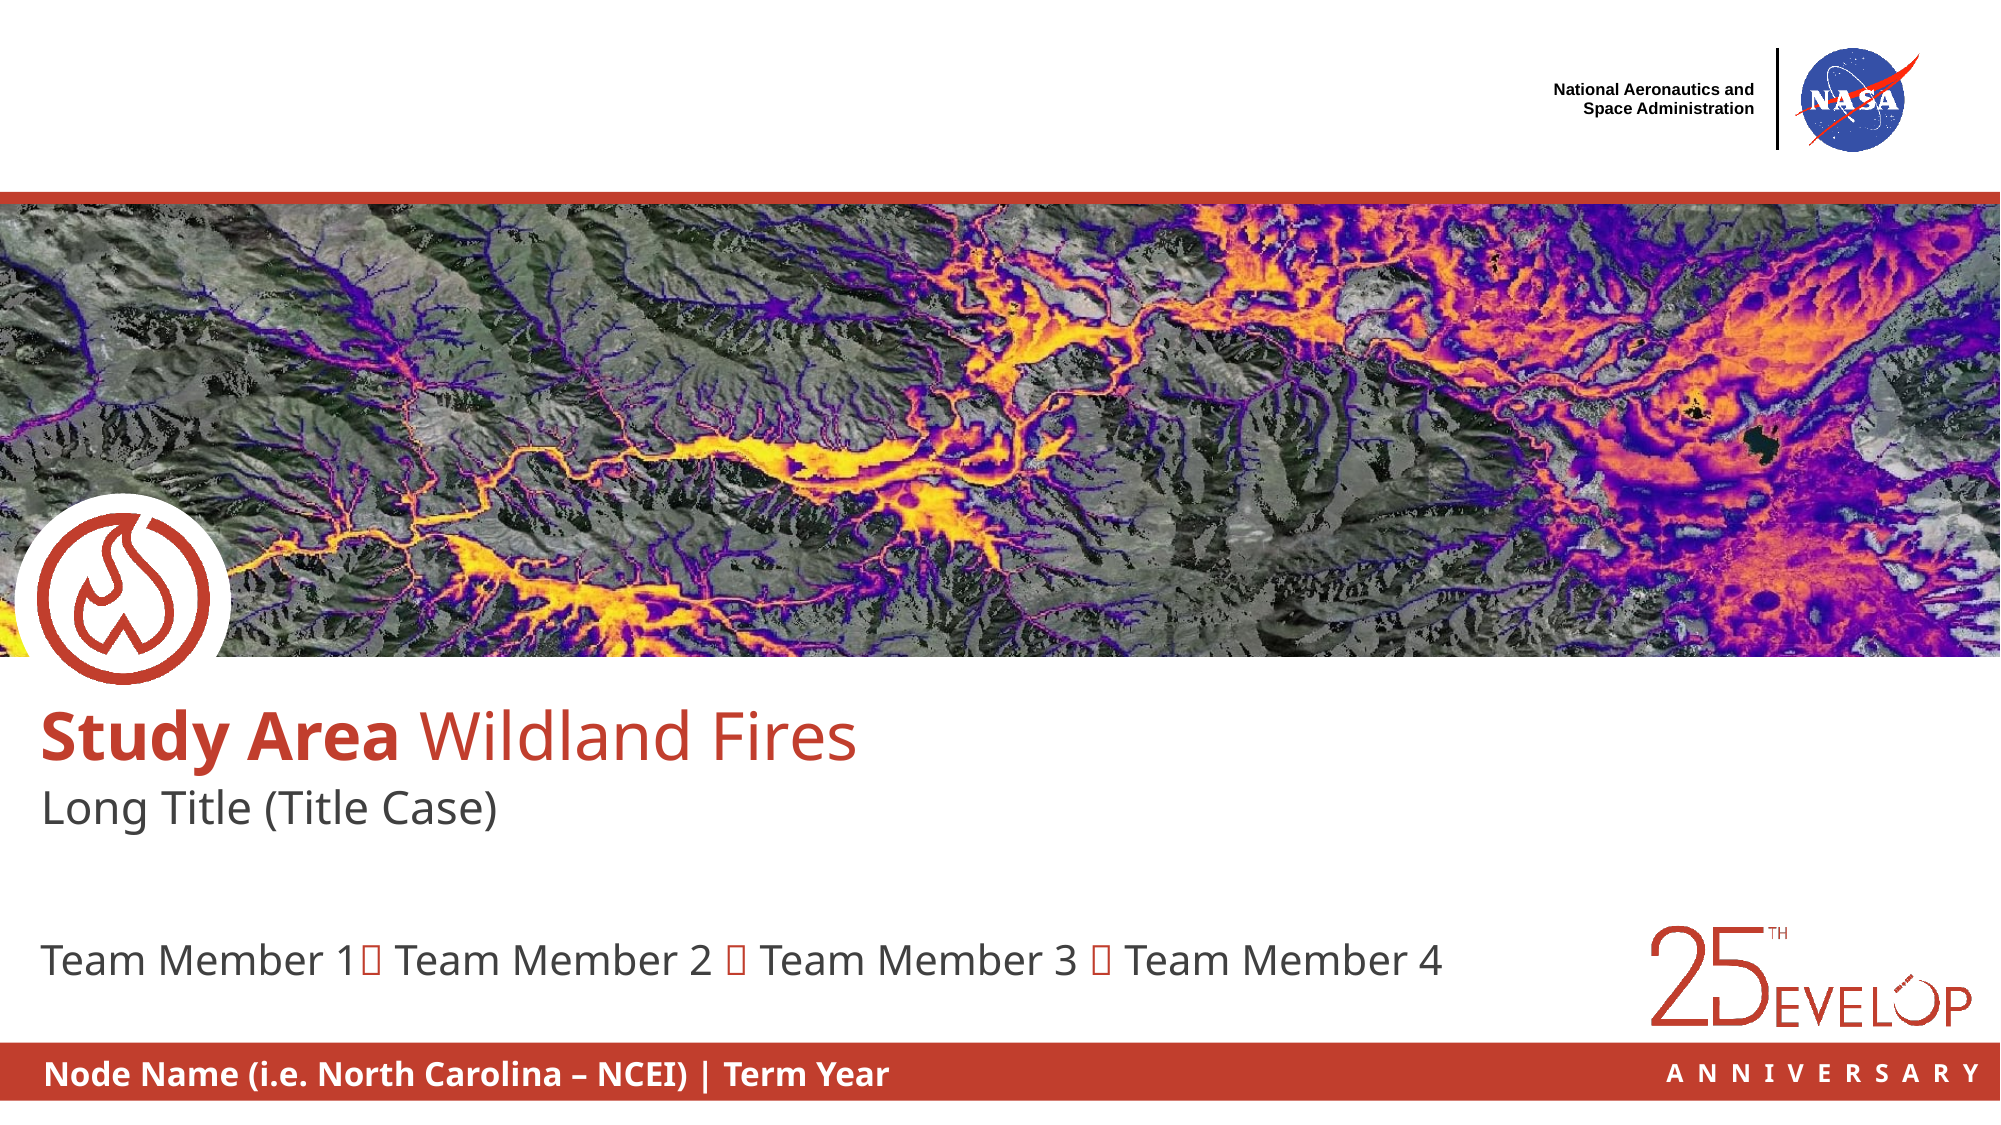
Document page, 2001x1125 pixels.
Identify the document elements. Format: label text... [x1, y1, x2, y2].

text_box Long Title (Title Case) [25, 777, 1639, 911]
picture [1630, 902, 1984, 1047]
text_box Study Area Wildland Fires [25, 694, 1563, 777]
picture [1785, 38, 1929, 161]
text_box Team Member 1 Team Member 2  Team Member 3  Team Member 4 [25, 926, 1563, 992]
picture [0, 204, 2000, 686]
text_box Node Name (i.e. North Carolina – NCEI) | Term Year [28, 1042, 1000, 1104]
